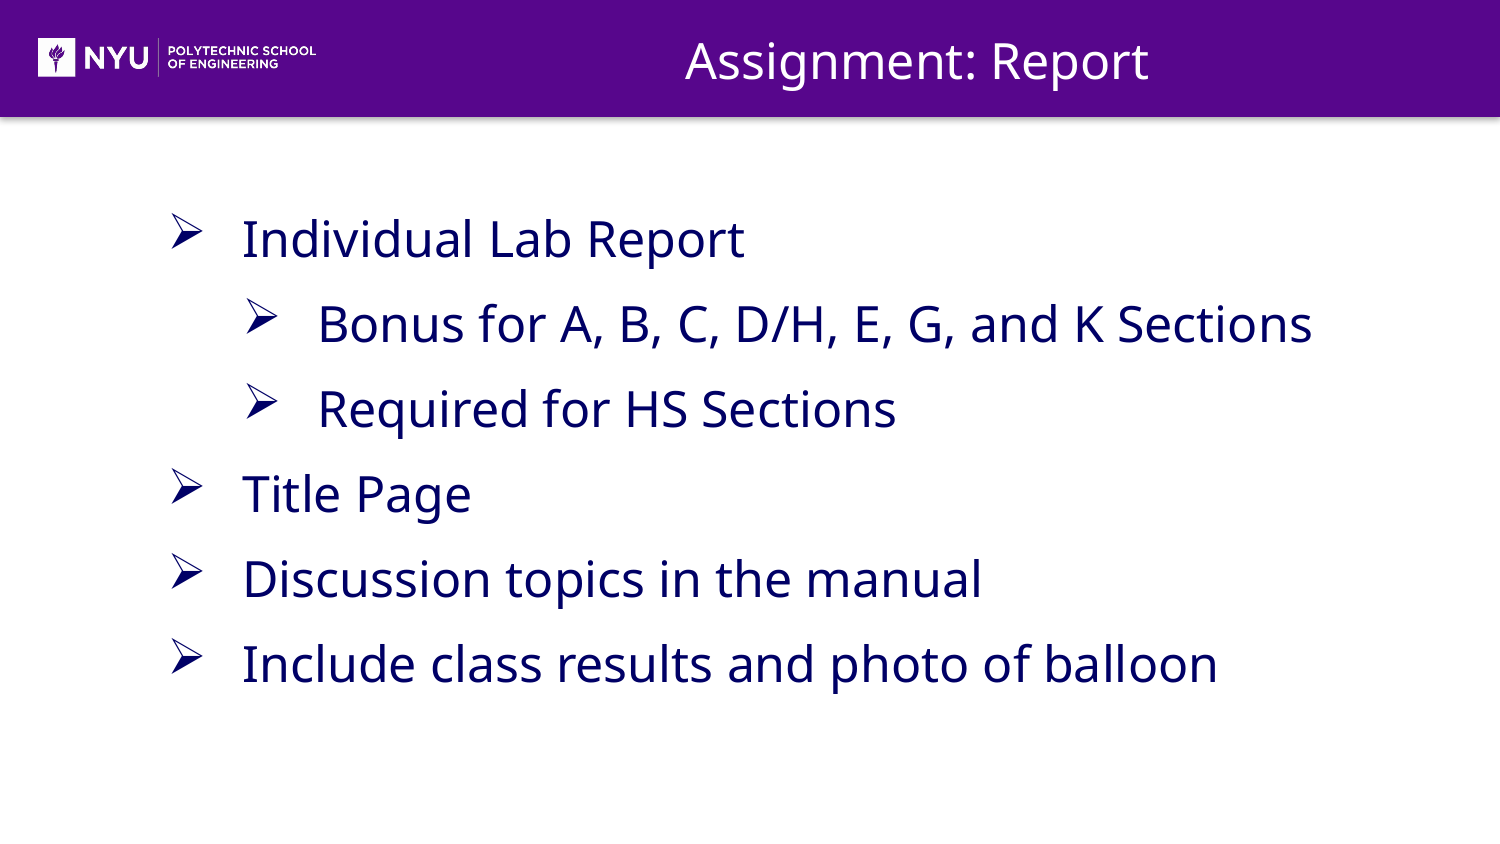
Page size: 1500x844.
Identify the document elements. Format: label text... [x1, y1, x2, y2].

list Assignment: Report [372, 37, 1463, 81]
text_box Individual Lab Report Bonus for A, B, C, D/H, E, G, and K Sections Required for HS Sections Title Page Discussion topics in the manual Include class results and photo of balloon [152, 200, 1369, 796]
picture [38, 38, 316, 77]
